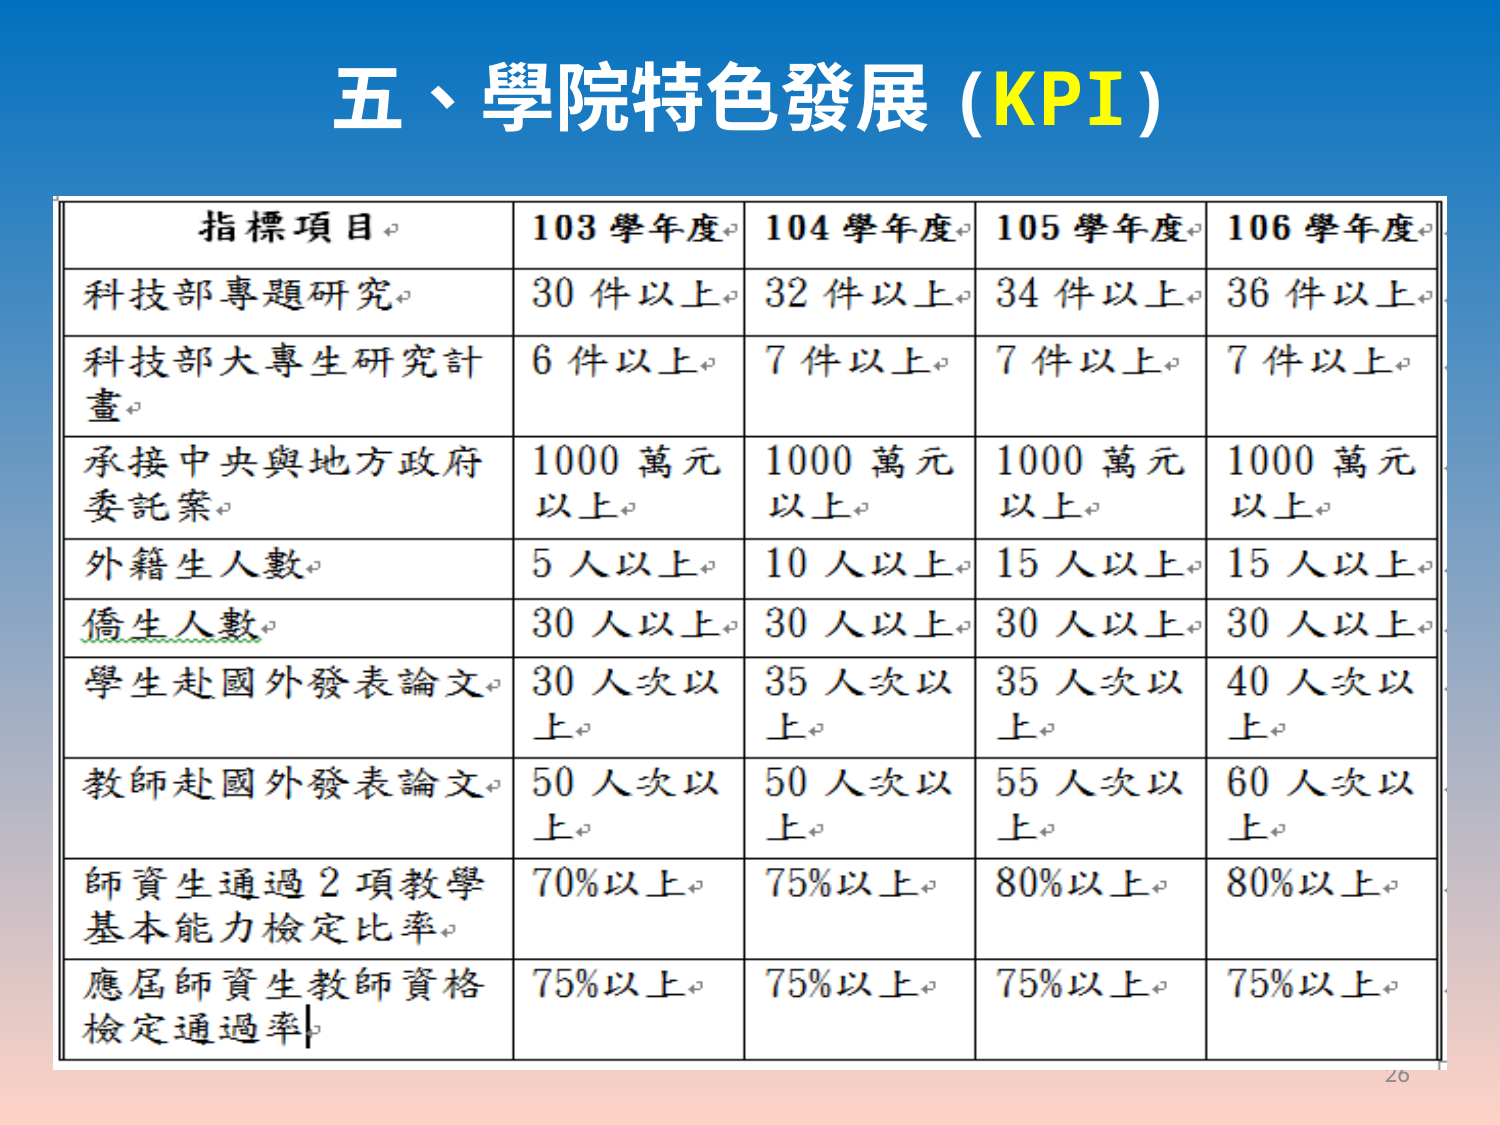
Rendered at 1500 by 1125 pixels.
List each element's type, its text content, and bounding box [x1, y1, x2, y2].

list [52, 195, 1448, 1071]
title 五、學院特色發展(KPI) [76, 42, 1427, 149]
